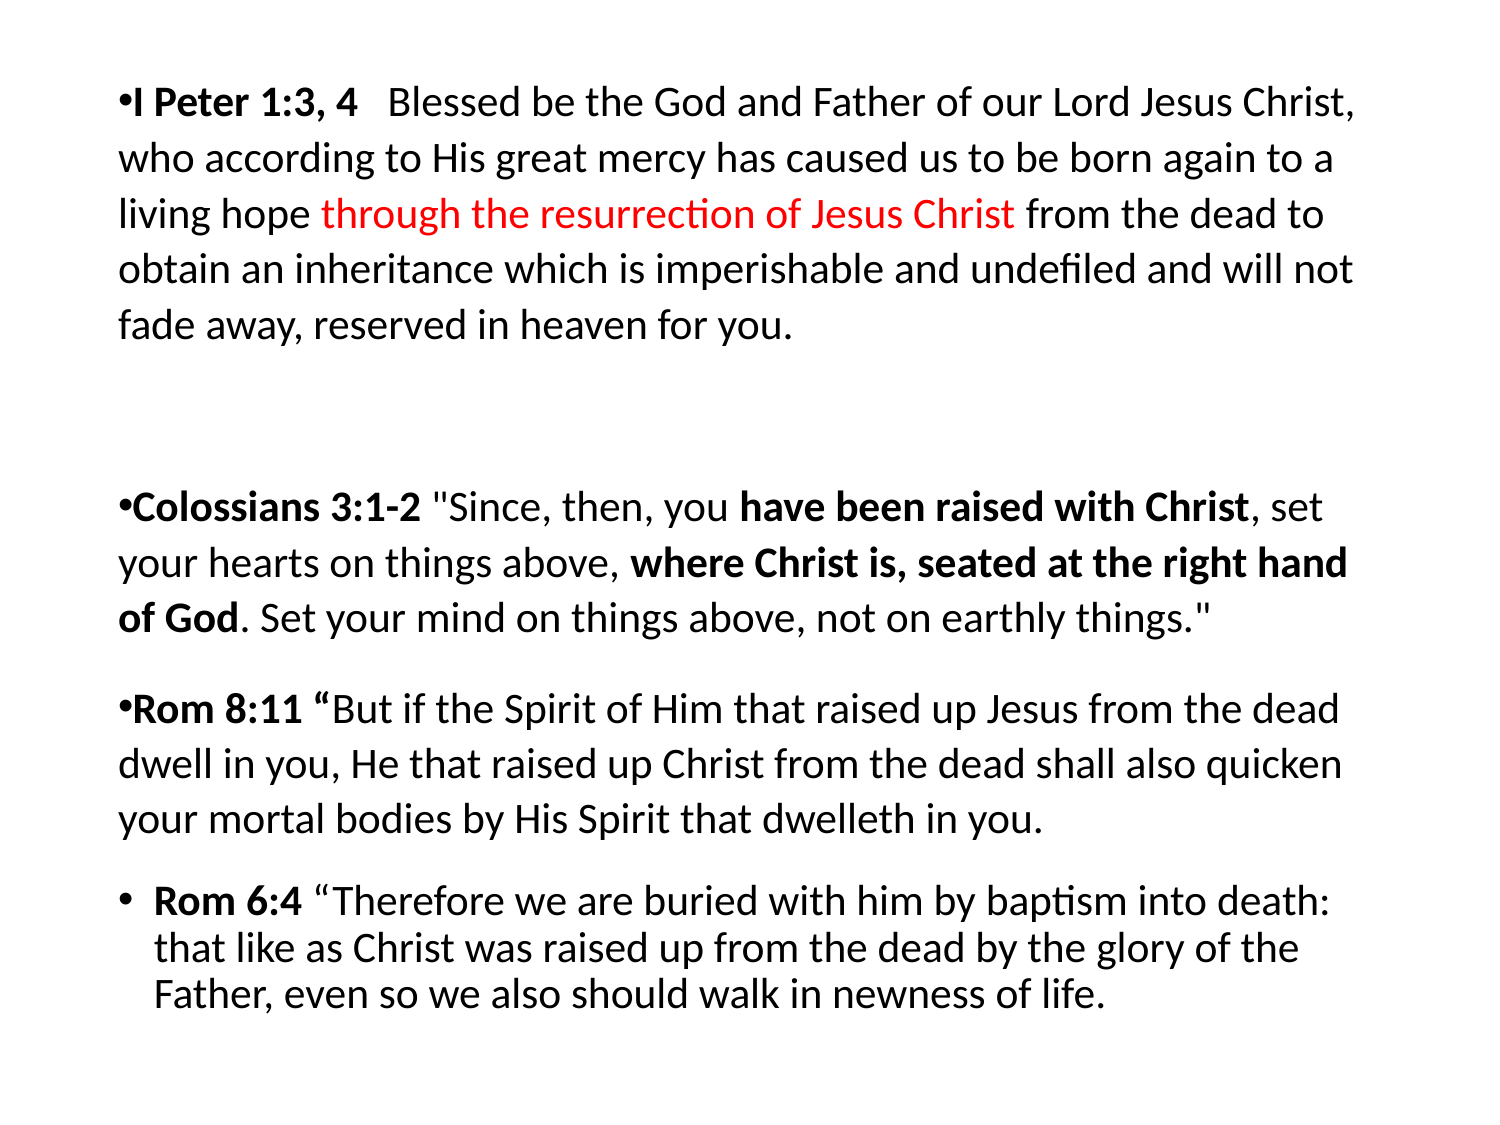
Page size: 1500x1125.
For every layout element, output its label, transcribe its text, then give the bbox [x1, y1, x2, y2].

list I Peter 1:3, 4 Blessed be the God and Father of our Lord Jesus Christ, who according to His great mercy has caused us to be born again to a living hope through the resurrection of Jesus Christ from the dead to obtain an inheritance which is imperishable and undefiled and will not fade away, reserved in heaven for you. Colossians 3:1-2 "Since, then, you have been raised with Christ, set your hearts on things above, where Christ is, seated at the right hand of God. Set your mind on things above, not on earthly things." Rom 8:11 “But if the Spirit of Him that raised up Jesus from the dead dwell in you, He that raised up Christ from the dead shall also quicken your mortal bodies by His Spirit that dwelleth in you. Rom 6:4 “Therefore we are buried with him by baptism into death: that like as Christ was raised up from the dead by the glory of the Father, even so we also should walk in newness of life. [103, 62, 1397, 1029]
